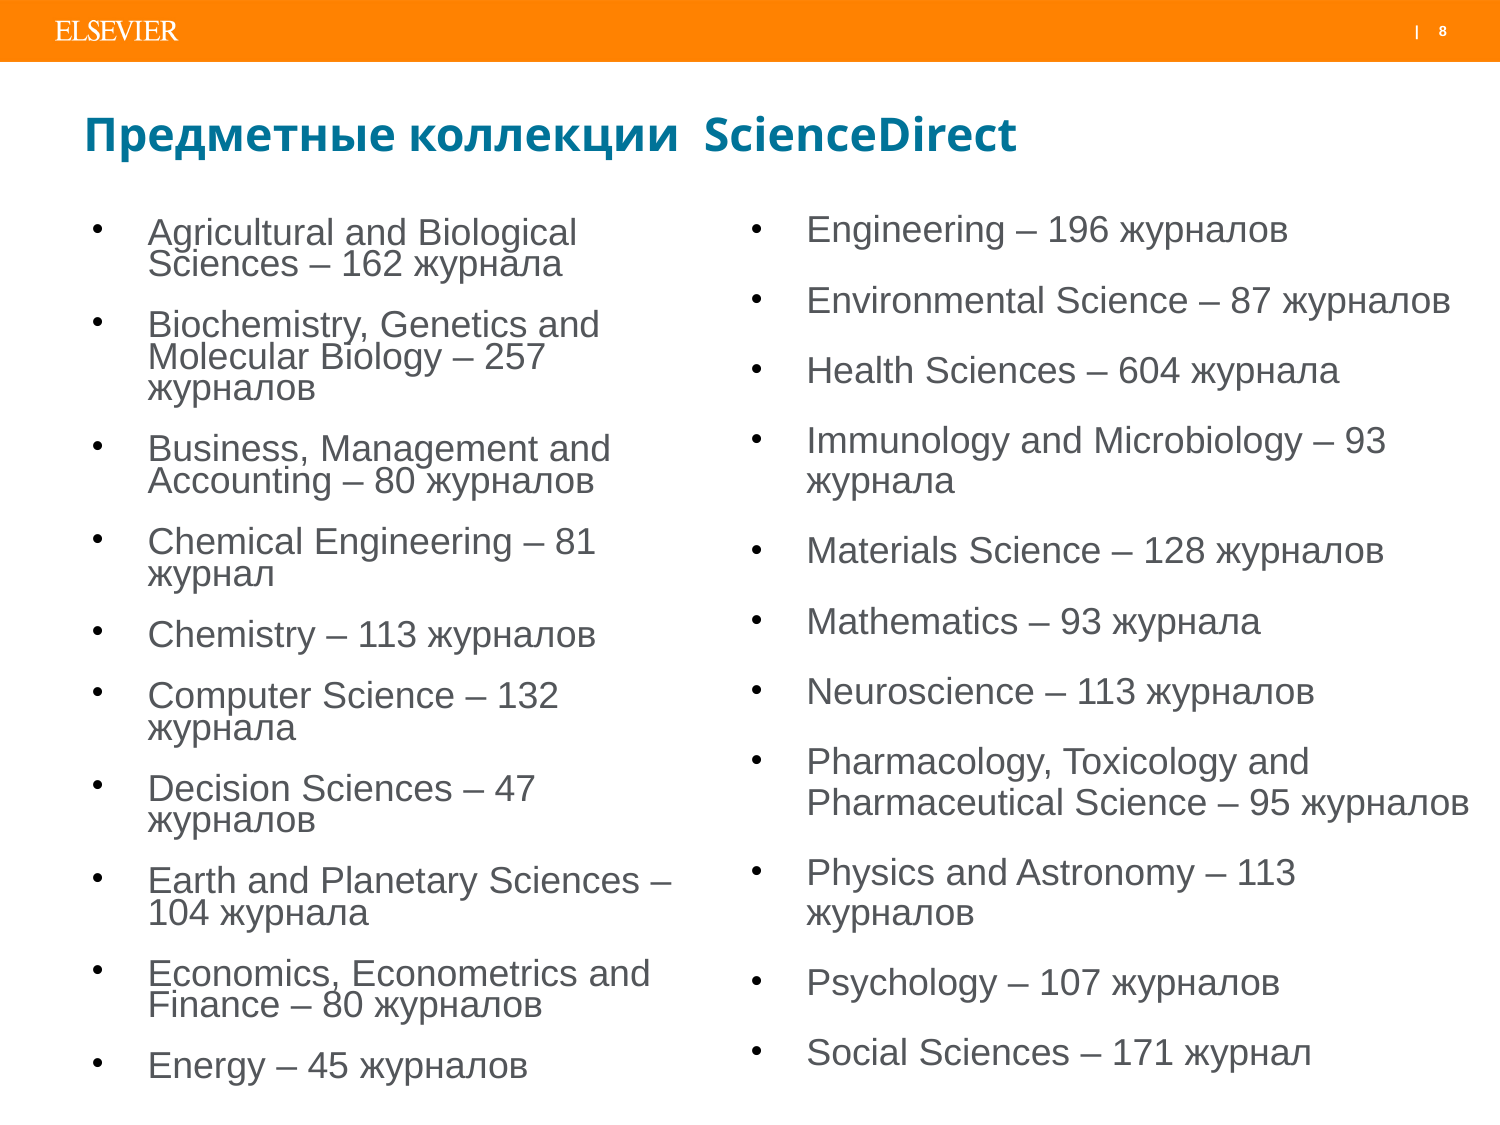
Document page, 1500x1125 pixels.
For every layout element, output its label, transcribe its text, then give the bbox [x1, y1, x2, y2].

title Предметные коллекции ScienceDirect [50, 60, 1075, 173]
text_box Engineering – 196 журналов Environmental Science – 87 журналов Health Sciences – 604 журнала Immunology and Microbiology – 93 журнала Materials Science – 128 журналов Mathematics – 93 журнала Neuroscience – 113 журналов Pharmacology, Toxicology and Pharmaceutical Science – 95 журналов Physics and Astronomy – 113 журналов Psychology – 107 журналов Social Sciences – 171 журнал [750, 199, 1475, 1043]
picture [0, 0, 1500, 62]
list Agricultural and Biological Sciences – 162 журнала Biochemistry, Genetics and Molecular Biology – 257 журналов Business, Management and Accounting – 80 журналов Chemical Engineering – 81 журнал Chemistry – 113 журналов Computer Science – 132 журнала Decision Sciences – 47 журналов Earth and Planetary Sciences – 104 журнала Economics, Econometrics and Finance – 80 журналов Energy – 45 журналов [76, 212, 725, 1100]
